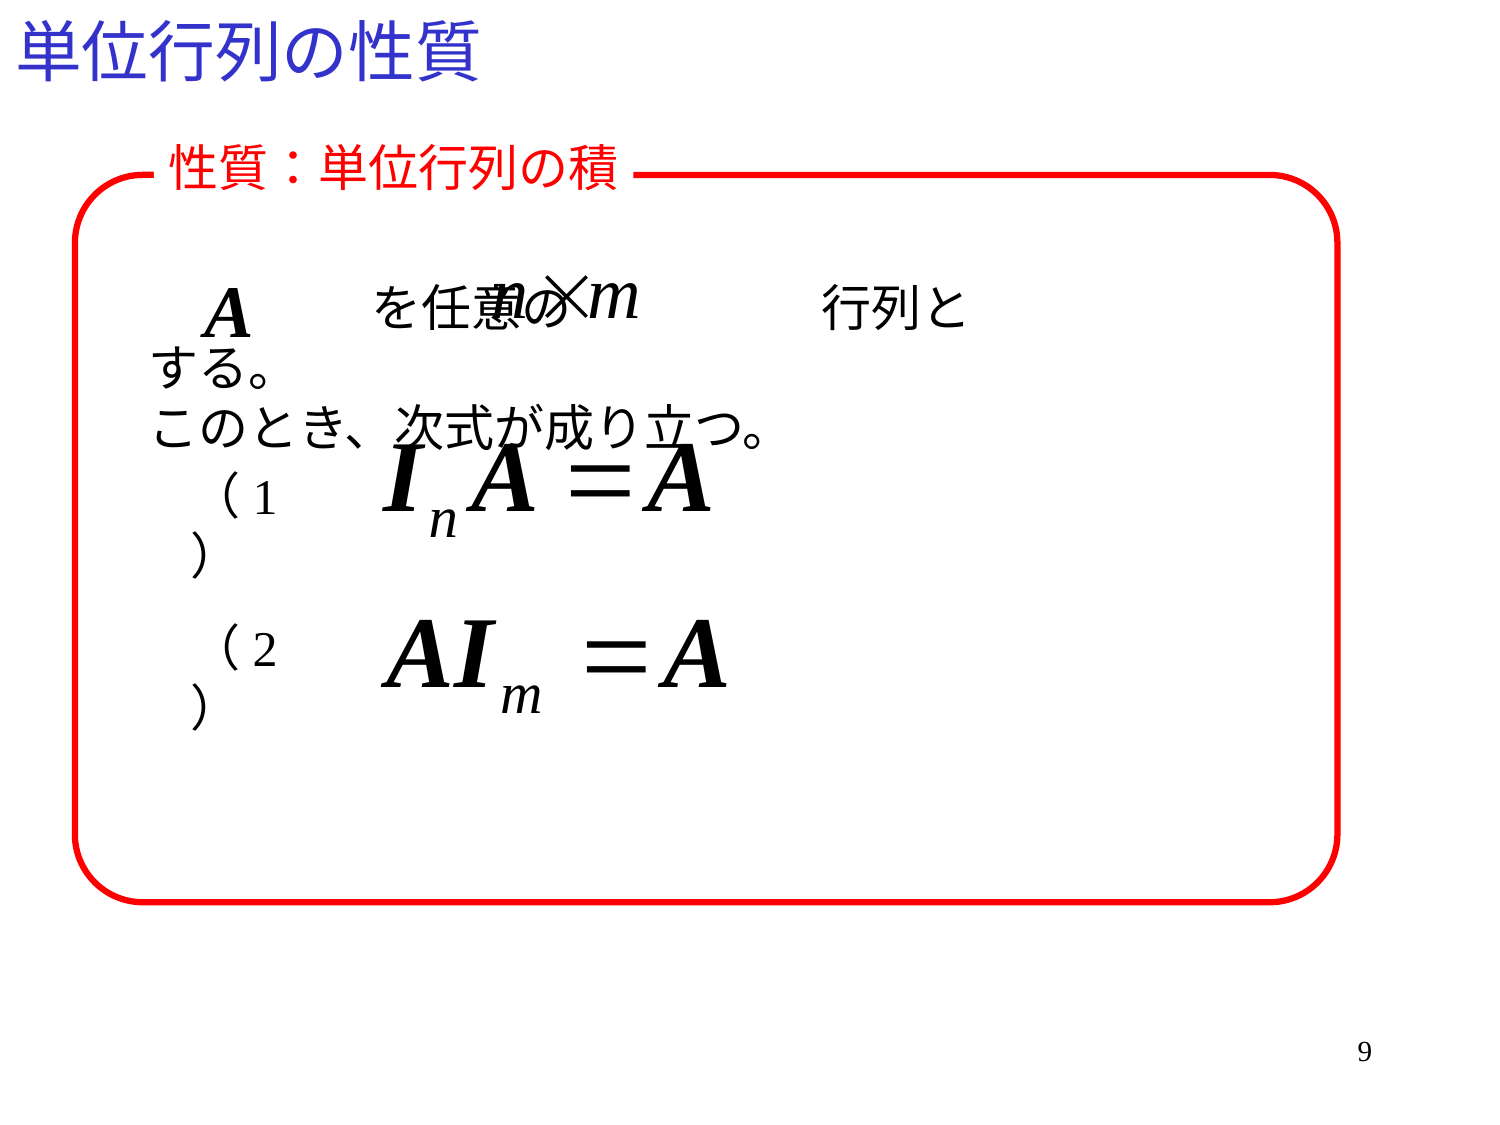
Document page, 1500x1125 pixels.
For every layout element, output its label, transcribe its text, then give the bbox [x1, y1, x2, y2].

title 単位行列の性質 [0, 0, 1126, 101]
slide_number 9 [1074, 1024, 1388, 1101]
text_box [362, 409, 728, 563]
text_box （1） [175, 456, 328, 592]
text_box [74, 174, 1338, 903]
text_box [480, 269, 655, 338]
text_box 性質：単位行列の積 [153, 128, 634, 204]
text_box を任意の 行列とする。 このとき、次式が成り立つ。 [133, 269, 1008, 465]
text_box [187, 269, 269, 351]
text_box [363, 585, 745, 739]
text_box （2） [175, 609, 328, 745]
